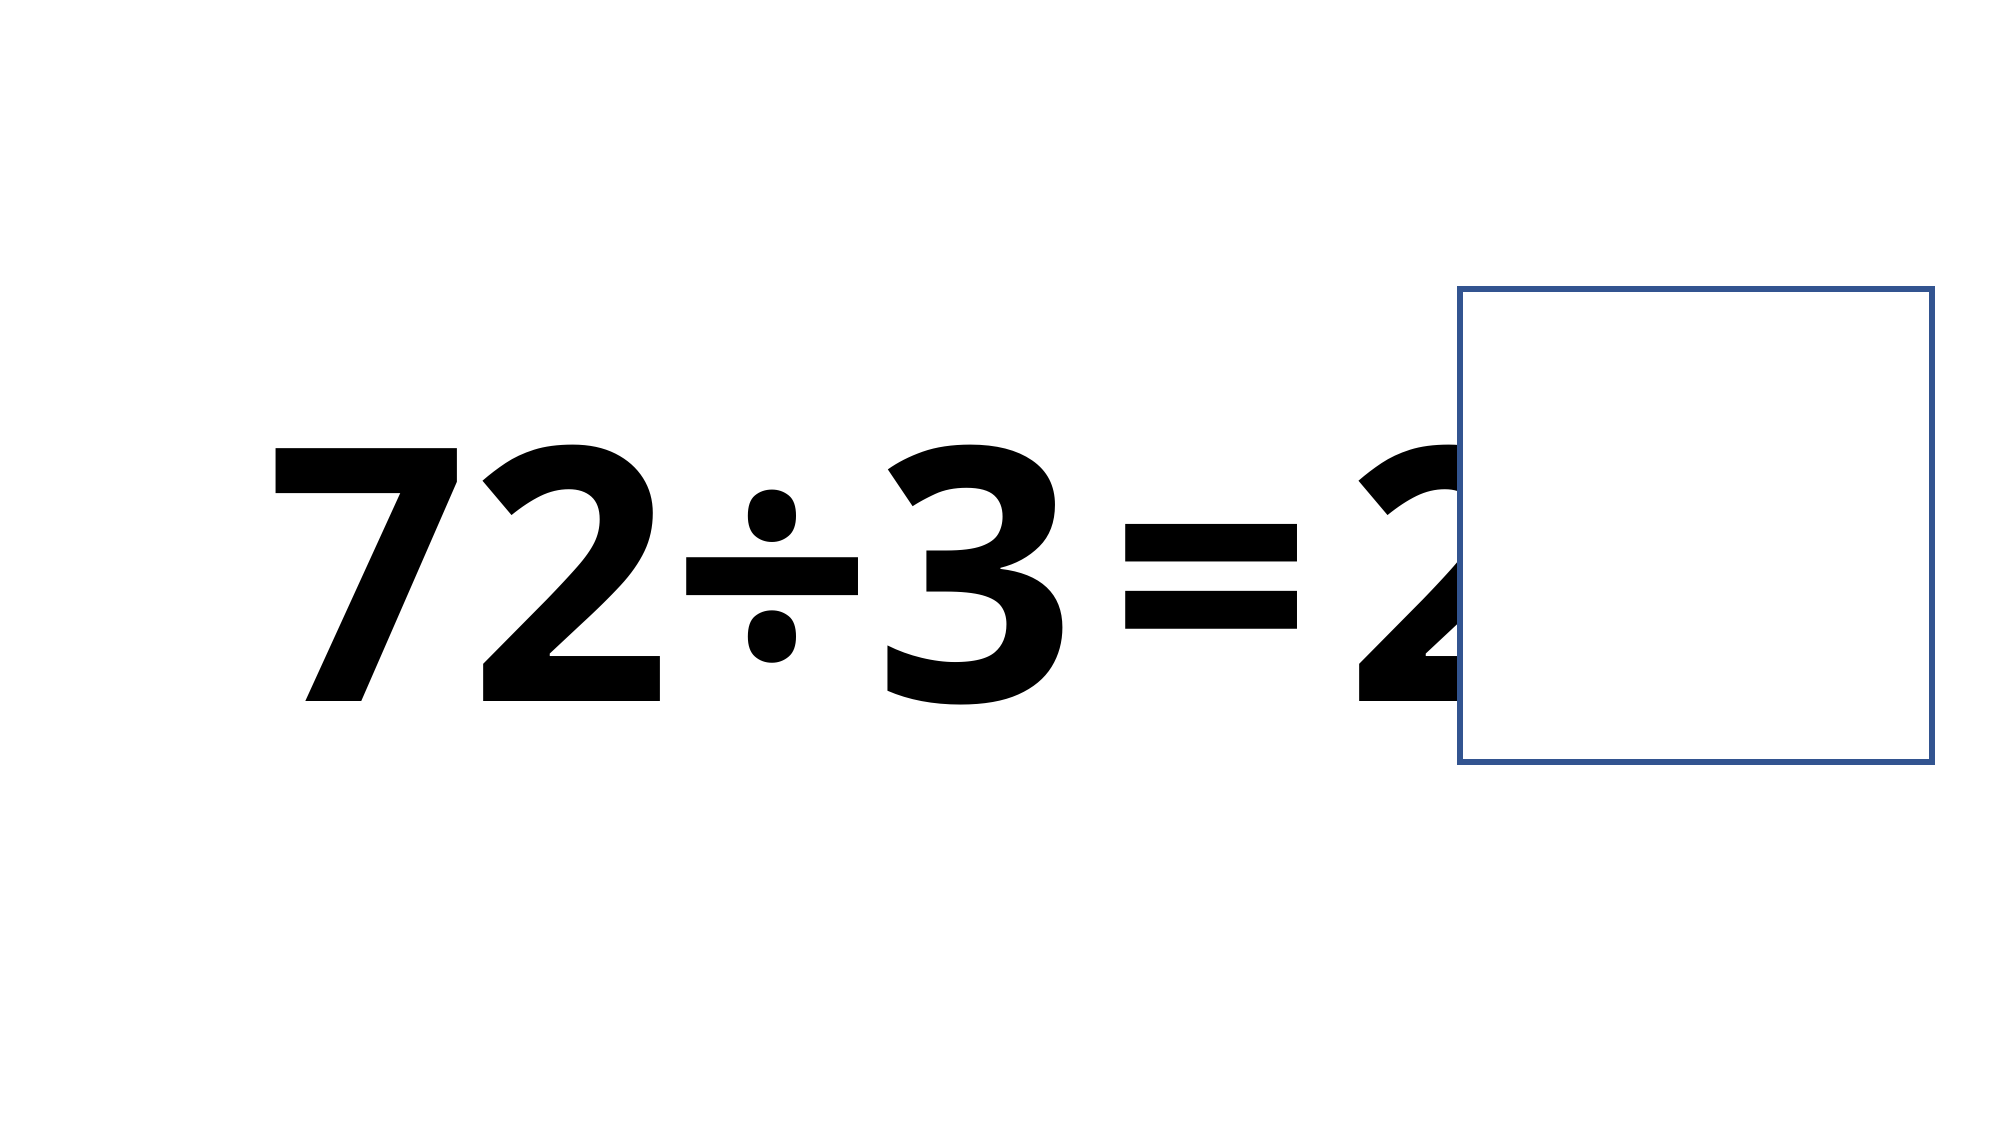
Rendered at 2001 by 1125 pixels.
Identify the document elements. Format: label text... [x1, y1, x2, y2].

text_box [1459, 288, 1933, 763]
text_box 72÷3 = 24 [251, 340, 1766, 780]
